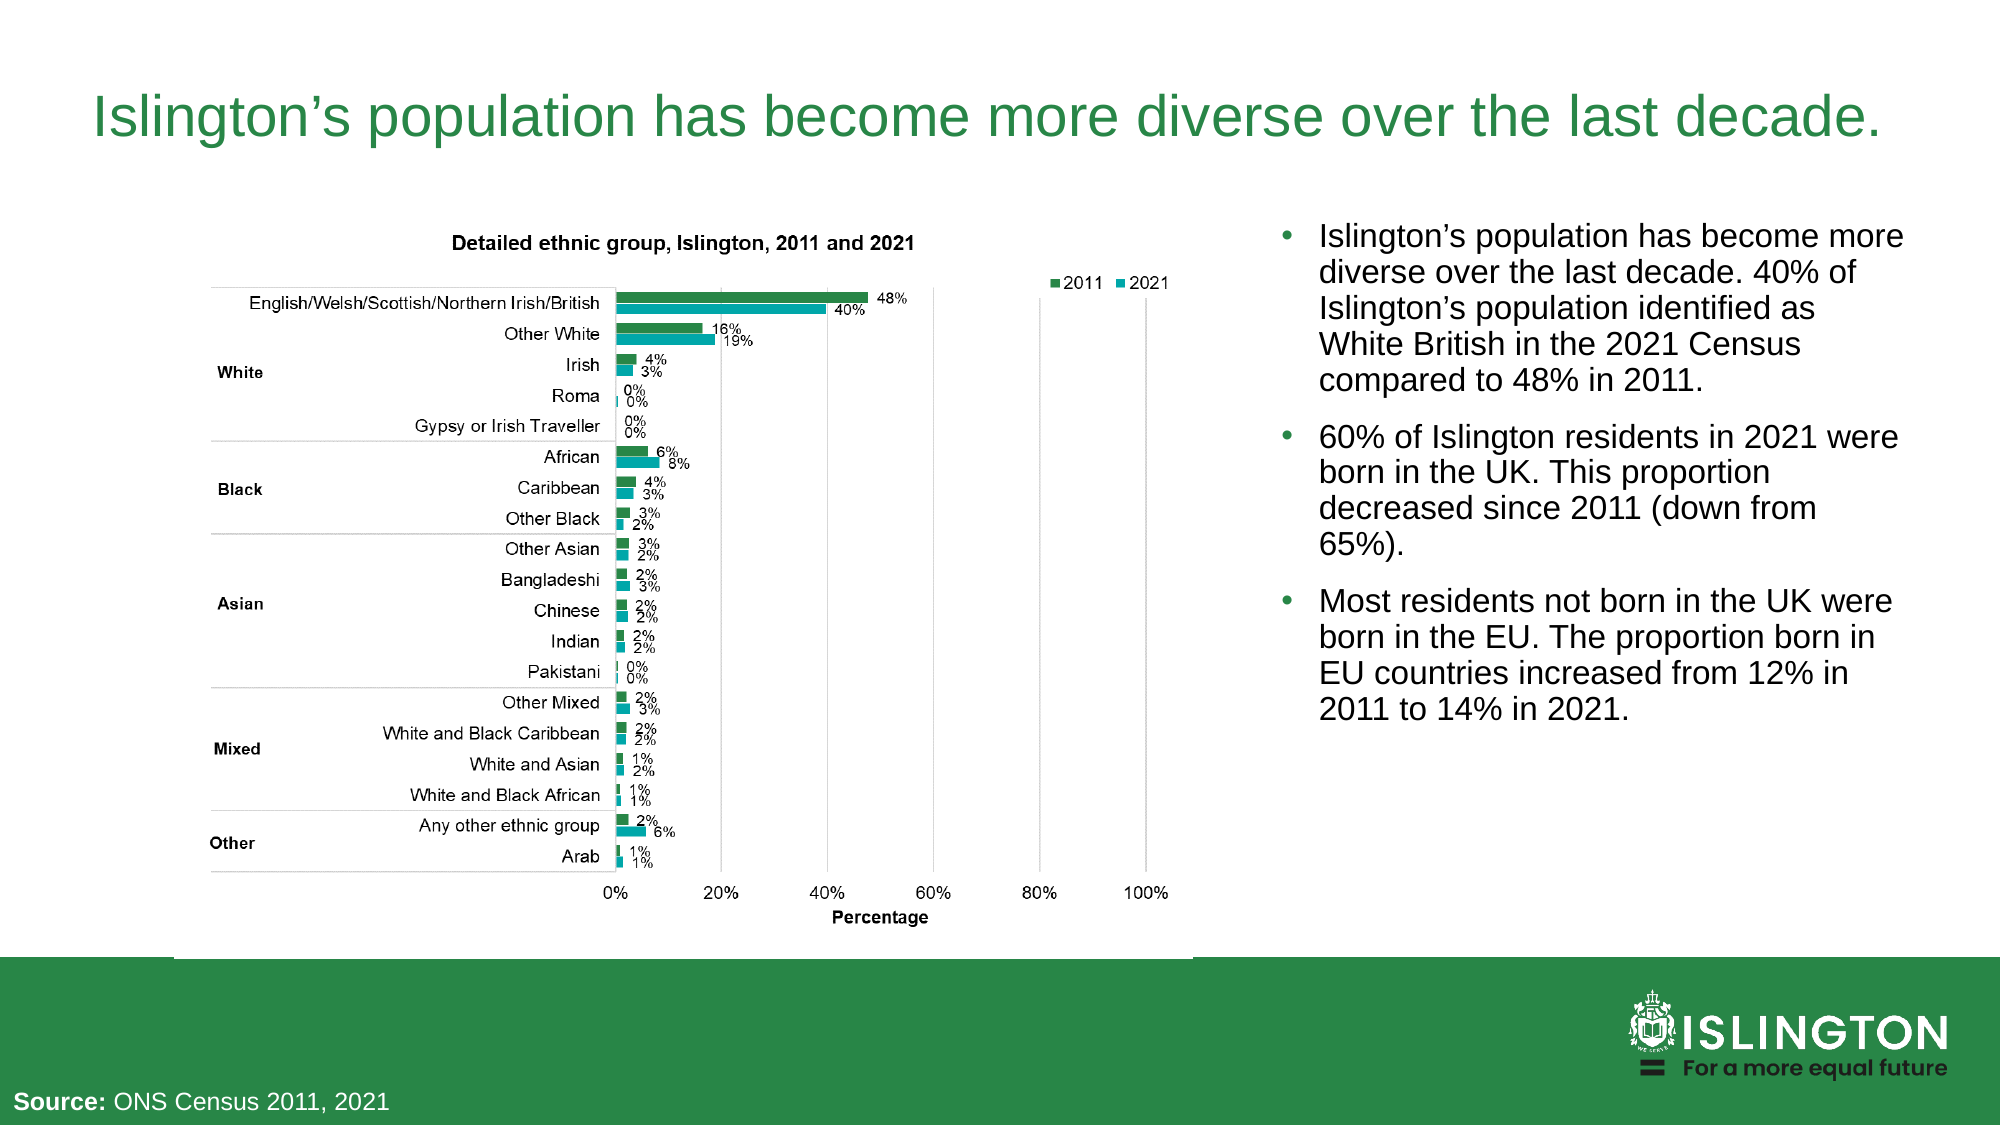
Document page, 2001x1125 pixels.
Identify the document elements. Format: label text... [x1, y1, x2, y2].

text_box Source: ONS Census 2011, 2021 [13, 1085, 1710, 1116]
title Islington’s population has become more diverse over the last decade. [92, 85, 1908, 145]
picture [1628, 989, 1947, 1081]
list Islington’s population has become more diverse over the last decade. 40% of Islington’s population identified as White British in the 2021 Census compared to 48% in 2011. 60% of Islington residents in 2021 were born in the UK. This proportion decreased since 2011 (down from 65%). Most residents not born in the UK were born in the EU. The proportion born in EU countries increased from 12% in 2011 to 14% in 2021. [1281, 219, 1908, 958]
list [174, 219, 1193, 959]
